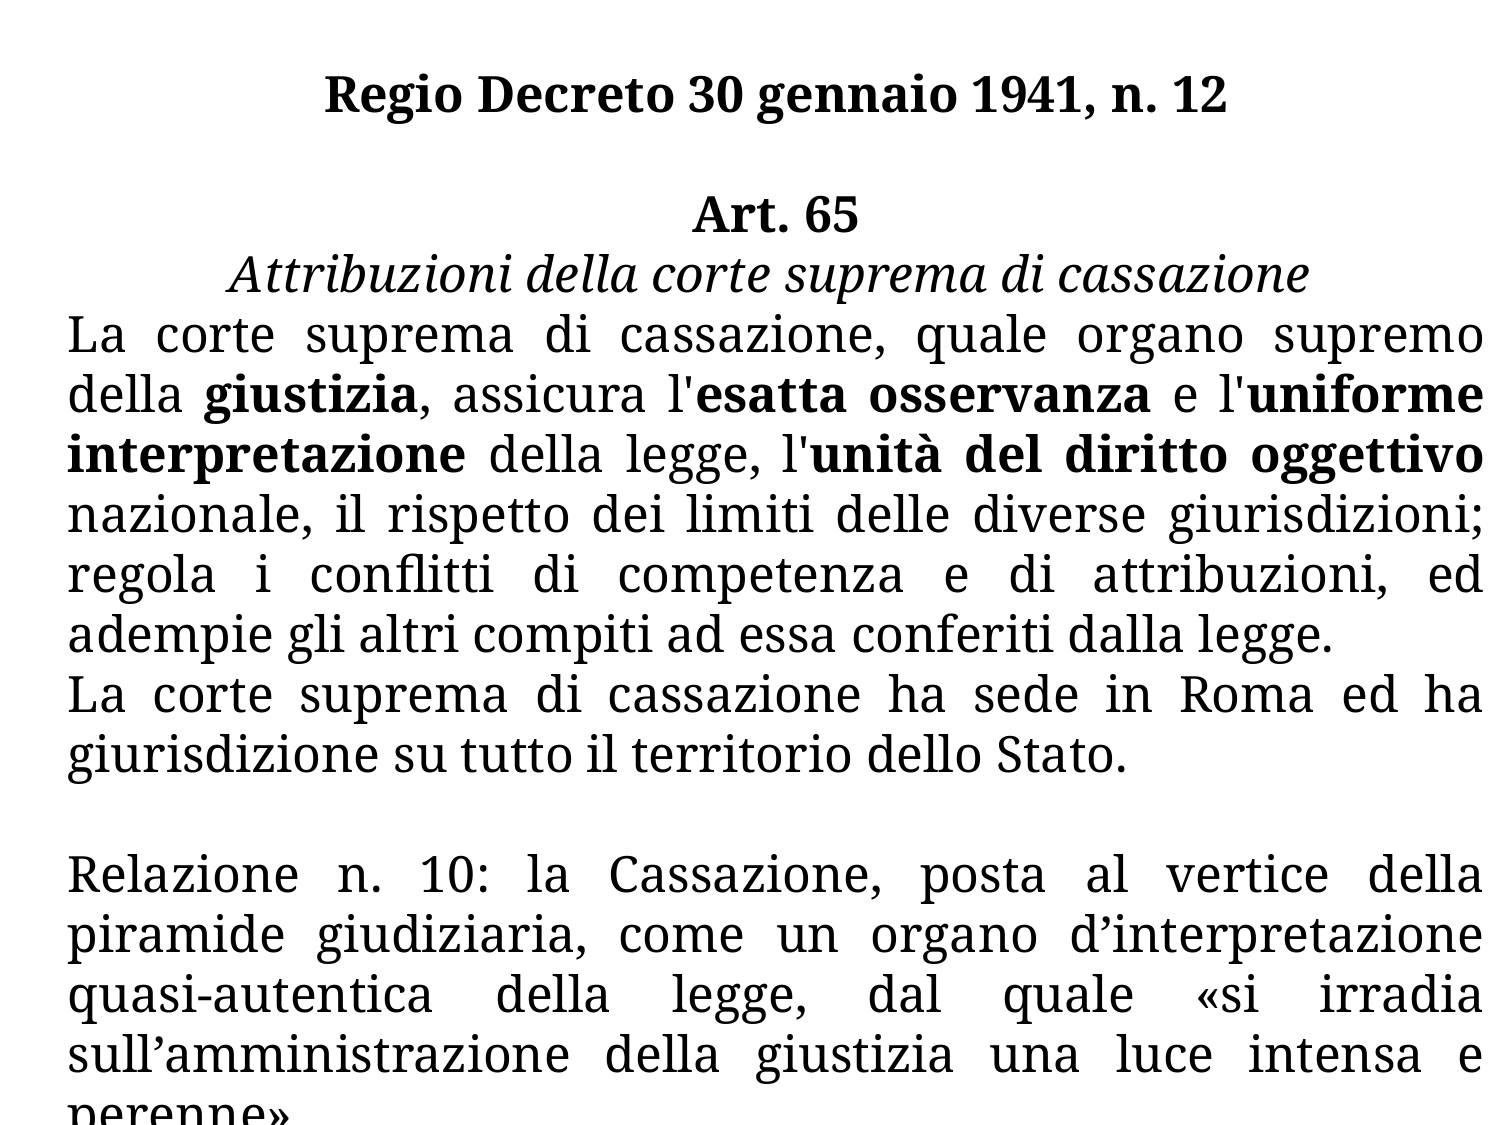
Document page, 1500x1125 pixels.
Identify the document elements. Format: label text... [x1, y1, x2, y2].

text_box Regio Decreto 30 gennaio 1941, n. 12 Art. 65 Attribuzioni della corte suprema di cassazione La corte suprema di cassazione, quale organo supremo della giustizia, assicura l'esatta osservanza e l'uniforme interpretazione della legge, l'unità del diritto oggettivo nazionale, il rispetto dei limiti delle diverse giurisdizioni; regola i conflitti di competenza e di attribuzioni, ed adempie gli altri compiti ad essa conferiti dalla legge. La corte suprema di cassazione ha sede in Roma ed ha giurisdizione su tutto il territorio dello Stato. Relazione n. 10: la Cassazione, posta al vertice della piramide giudiziaria, come un organo d’interpretazione quasi-autentica della legge, dal quale «si irradia sull’amministrazione della giustizia una luce intensa e perenne» [53, 54, 1500, 1125]
